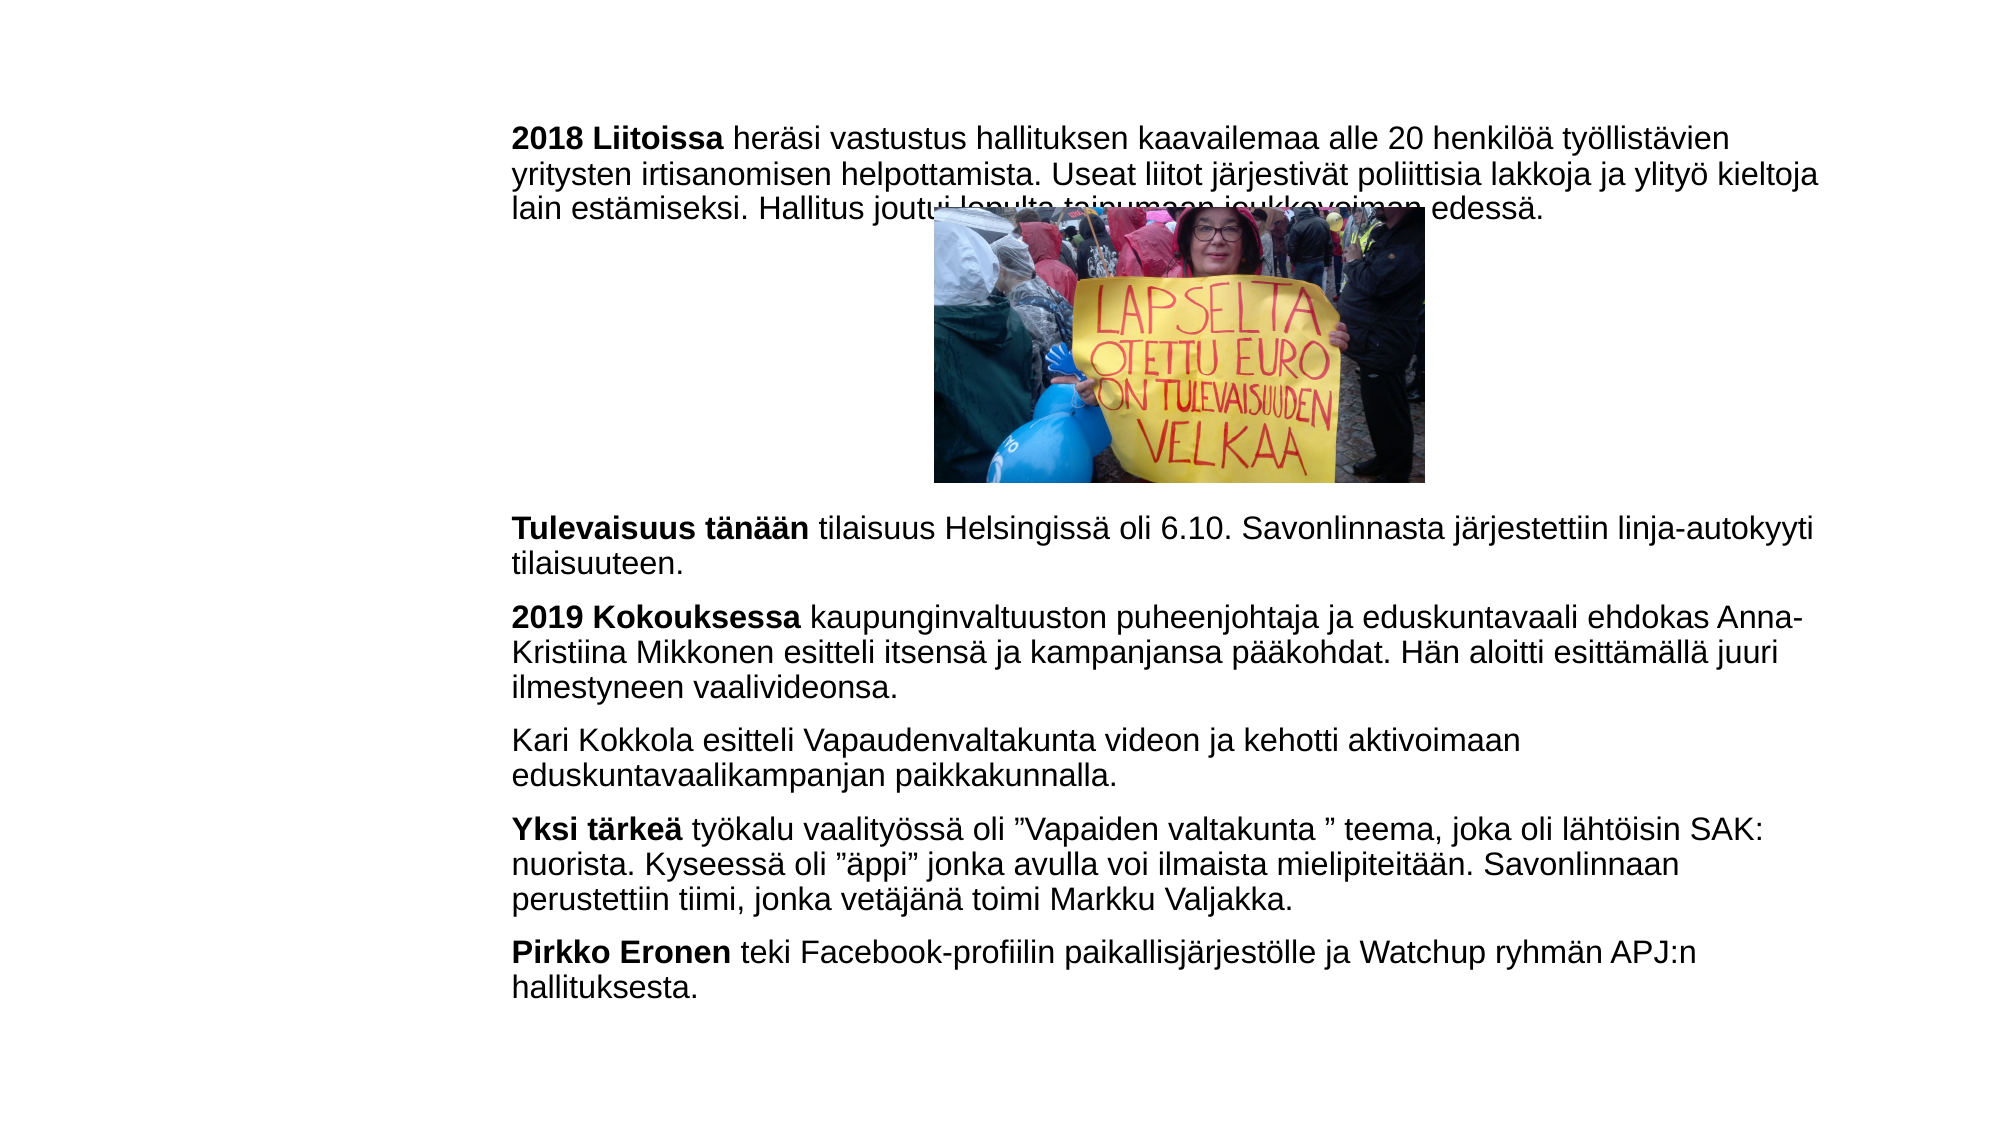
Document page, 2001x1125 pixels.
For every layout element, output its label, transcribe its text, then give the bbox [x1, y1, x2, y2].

list 2018 Liitoissa heräsi vastustus hallituksen kaavailemaa alle 20 henkilöä työllistävien yritysten irtisanomisen helpottamista. Useat liitot järjestivät poliittisia lakkoja ja ylityö kieltoja lain estämiseksi. Hallitus joutui lopulta taipumaan joukkovoiman edessä. Tulevaisuus tänään tilaisuus Helsingissä oli 6.10. Savonlinnasta järjestettiin linja-autokyyti tilaisuuteen. 2019 Kokouksessa kaupunginvaltuuston puheenjohtaja ja eduskuntavaali ehdokas Anna-Kristiina Mikkonen esitteli itsensä ja kampanjansa pääkohdat. Hän aloitti esittämällä juuri ilmestyneen vaalivideonsa. Kari Kokkola esitteli Vapaudenvaltakunta videon ja kehotti aktivoimaan eduskuntavaalikampanjan paikkakunnalla. Yksi tärkeä työkalu vaalityössä oli ”Vapaiden valtakunta ” teema, joka oli lähtöisin SAK: nuorista. Kyseessä oli ”äppi” jonka avulla voi ilmaista mielipiteitään. Savonlinnaan perustettiin tiimi, jonka vetäjänä toimi Markku Valjakka. Pirkko Eronen teki Facebook-profiilin paikallisjärjestölle ja Watchup ryhmän APJ:n hallituksesta. [426, 114, 1863, 1014]
picture [933, 207, 1425, 483]
